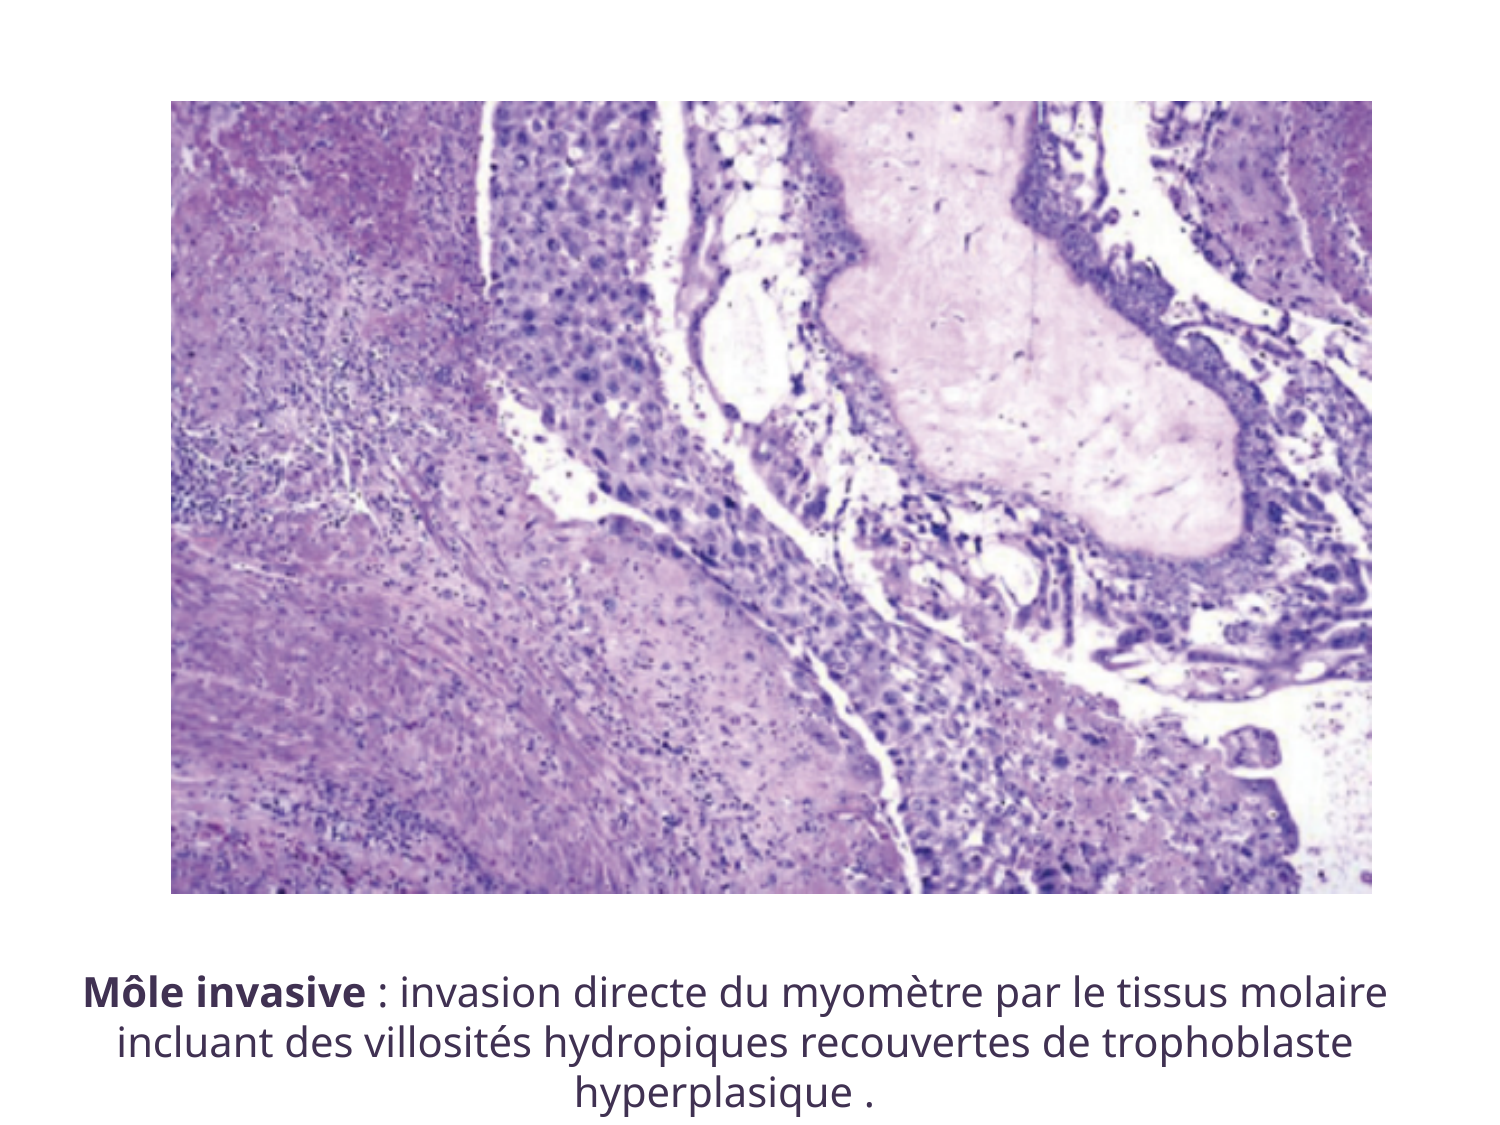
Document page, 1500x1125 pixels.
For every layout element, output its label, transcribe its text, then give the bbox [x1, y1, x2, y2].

text_box Môle invasive : invasion directe du myomètre par le tissus molaire incluant des villosités hydropiques recouvertes de trophoblaste hyperplasique . [0, 958, 1471, 1124]
picture [170, 101, 1372, 894]
